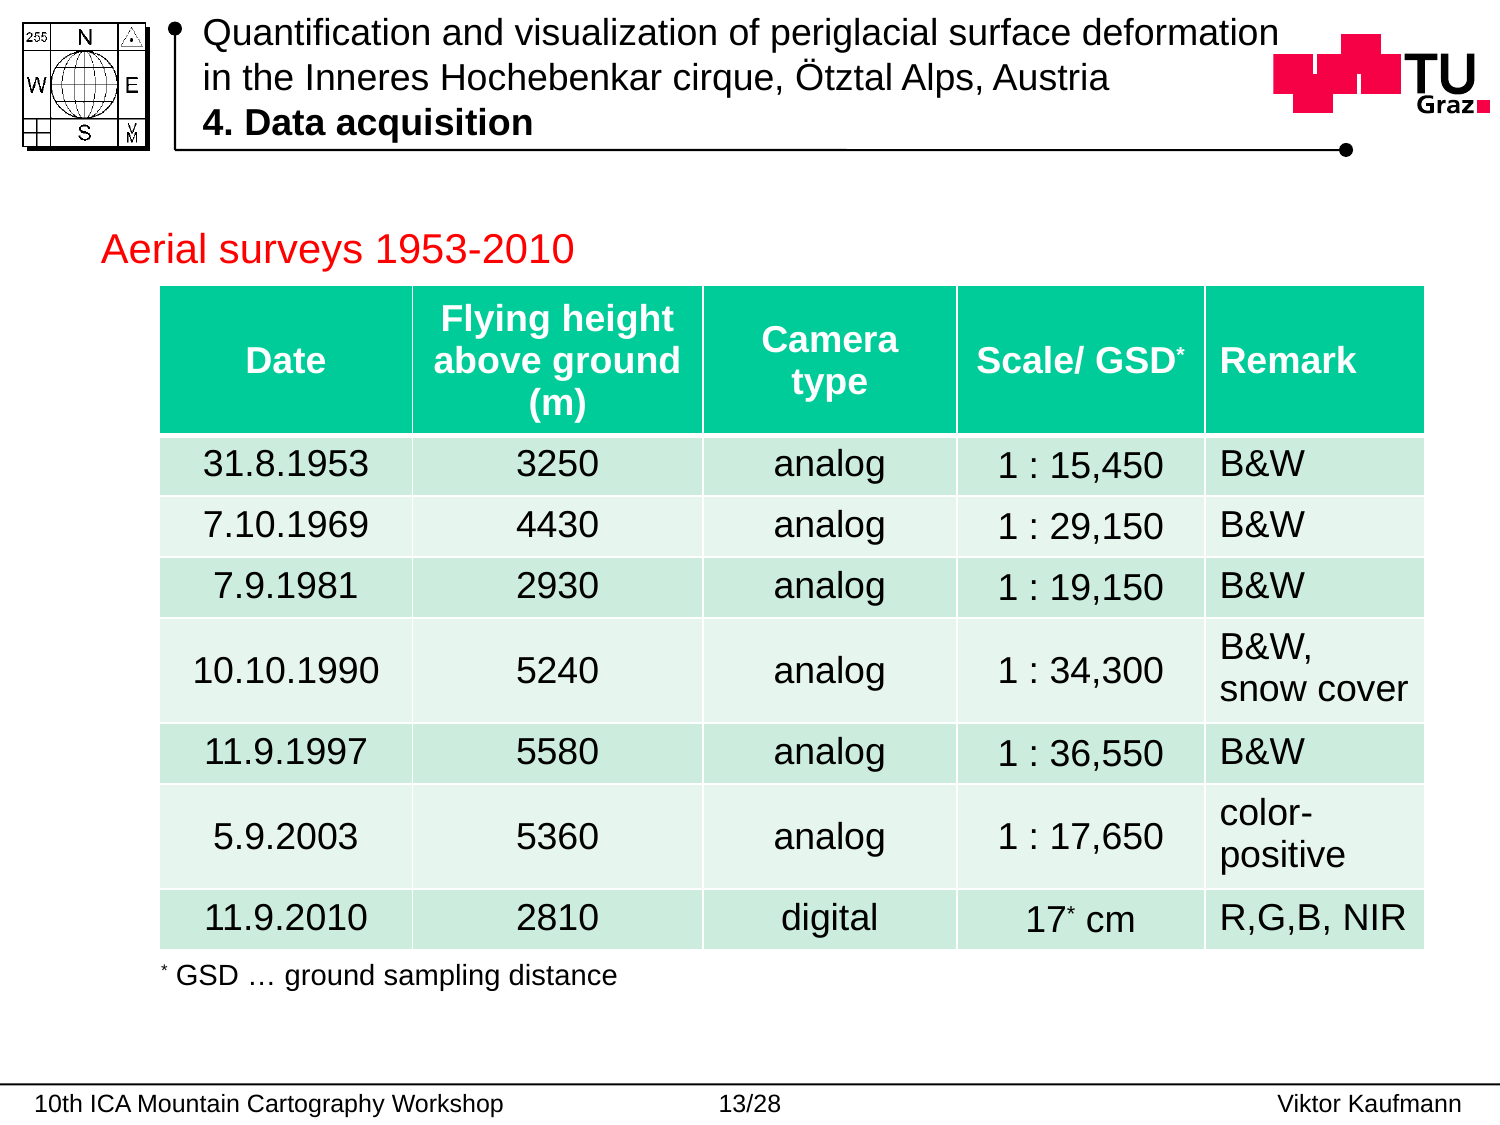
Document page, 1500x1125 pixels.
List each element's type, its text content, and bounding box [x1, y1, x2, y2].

table_cell 2930 [413, 558, 702, 617]
table_cell 1 : 29,150 [958, 497, 1204, 556]
table_cell 17* cm [958, 890, 1204, 949]
text_box Aerial surveys 1953-2010 [86, 214, 740, 279]
table_header Flying height above ground (m) [413, 286, 702, 433]
table_cell 5240 [413, 619, 702, 722]
text_box * GSD … ground sampling distance [146, 949, 634, 999]
table_header Camera type [704, 286, 956, 433]
picture [22, 22, 150, 151]
table_cell 1 : 34,300 [958, 619, 1204, 722]
table_cell 2810 [413, 890, 702, 949]
table_cell 1 : 17,650 [958, 785, 1204, 888]
table_cell 5.9.2003 [160, 785, 412, 888]
table_cell 1 : 36,550 [958, 724, 1204, 783]
table_cell B&W, snow cover [1206, 619, 1424, 722]
table_cell analog [704, 785, 956, 888]
table_cell 5580 [413, 724, 702, 783]
table_cell 7.10.1969 [160, 497, 412, 556]
title Quantification and visualization of periglacial surface deformation in the Inneres Hochebenkar cirque, Ötztal Alps, Austria 4. Data acquisition [187, 0, 1300, 203]
table_cell 10.10.1990 [160, 619, 412, 722]
table_cell 4430 [413, 497, 702, 556]
table_cell analog [704, 558, 956, 617]
table_cell 1 : 15,450 [958, 438, 1204, 495]
table_cell digital [704, 890, 956, 949]
table_cell analog [704, 619, 956, 722]
table_cell analog [704, 497, 956, 556]
table_cell analog [704, 438, 956, 495]
table_cell 3250 [413, 438, 702, 495]
table_header Date [160, 286, 412, 433]
table_cell 11.9.1997 [160, 724, 412, 783]
table_cell B&W [1206, 438, 1424, 495]
table_cell color-positive [1206, 785, 1424, 888]
table_header Remark [1206, 286, 1424, 433]
table_cell B&W [1206, 558, 1424, 617]
table_cell 5360 [413, 785, 702, 888]
table_cell R,G,B, NIR [1206, 890, 1424, 949]
table_cell analog [704, 724, 956, 783]
table_header Scale/ GSD* [958, 286, 1204, 433]
table_cell 7.9.1981 [160, 558, 412, 617]
table_cell B&W [1206, 724, 1424, 783]
table_cell B&W [1206, 497, 1424, 556]
table_cell 11.9.2010 [160, 890, 412, 949]
table_cell 1 : 19,150 [958, 558, 1204, 617]
table_cell 31.8.1953 [160, 438, 412, 495]
